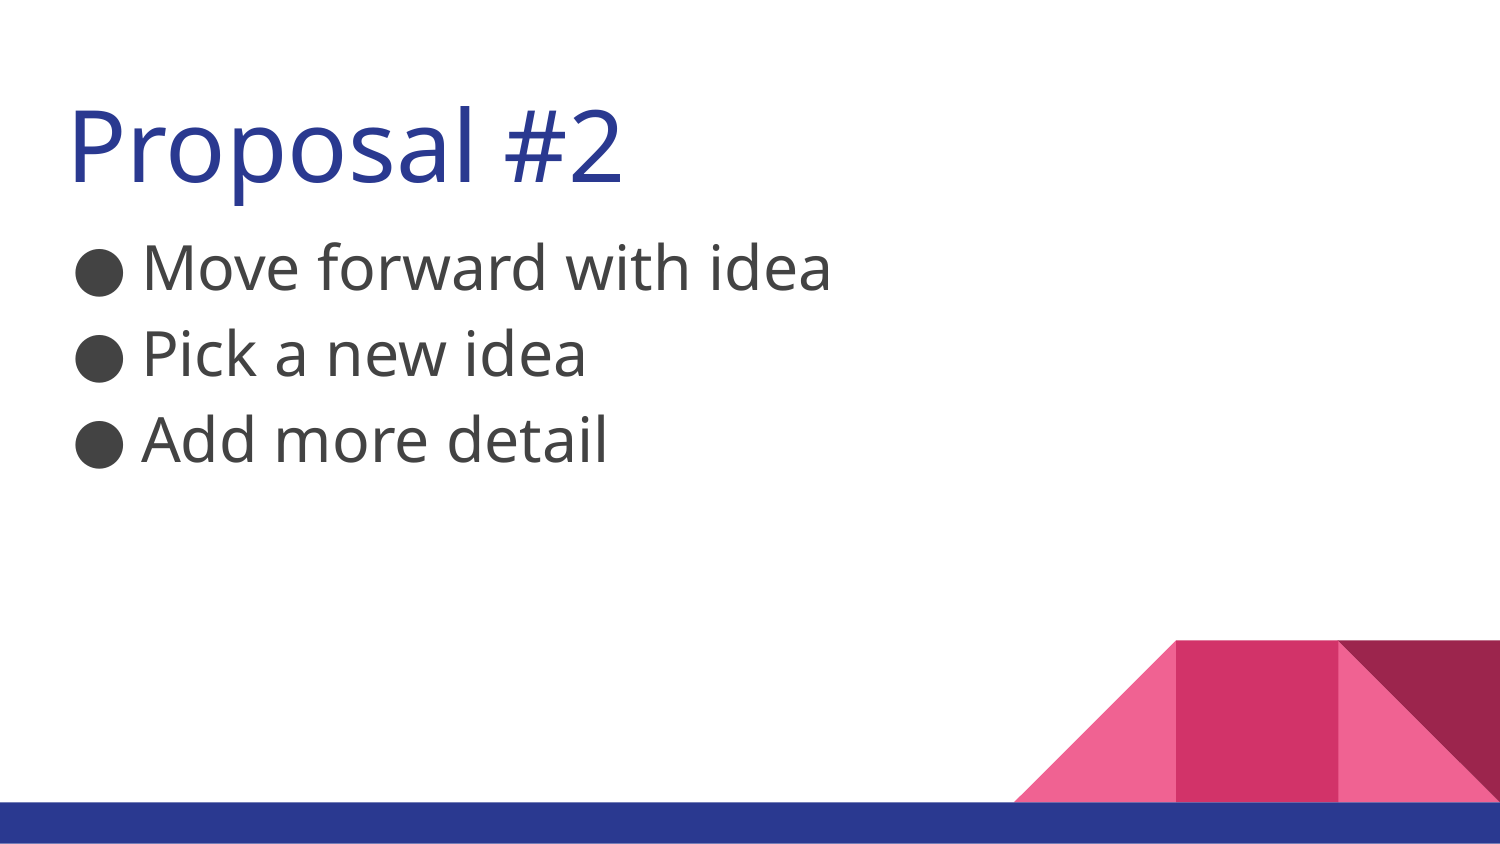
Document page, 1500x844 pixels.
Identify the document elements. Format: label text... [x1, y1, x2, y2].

list Move forward with idea Pick a new idea Add more detail [51, 201, 1449, 750]
title Proposal #2 [51, 67, 1449, 167]
